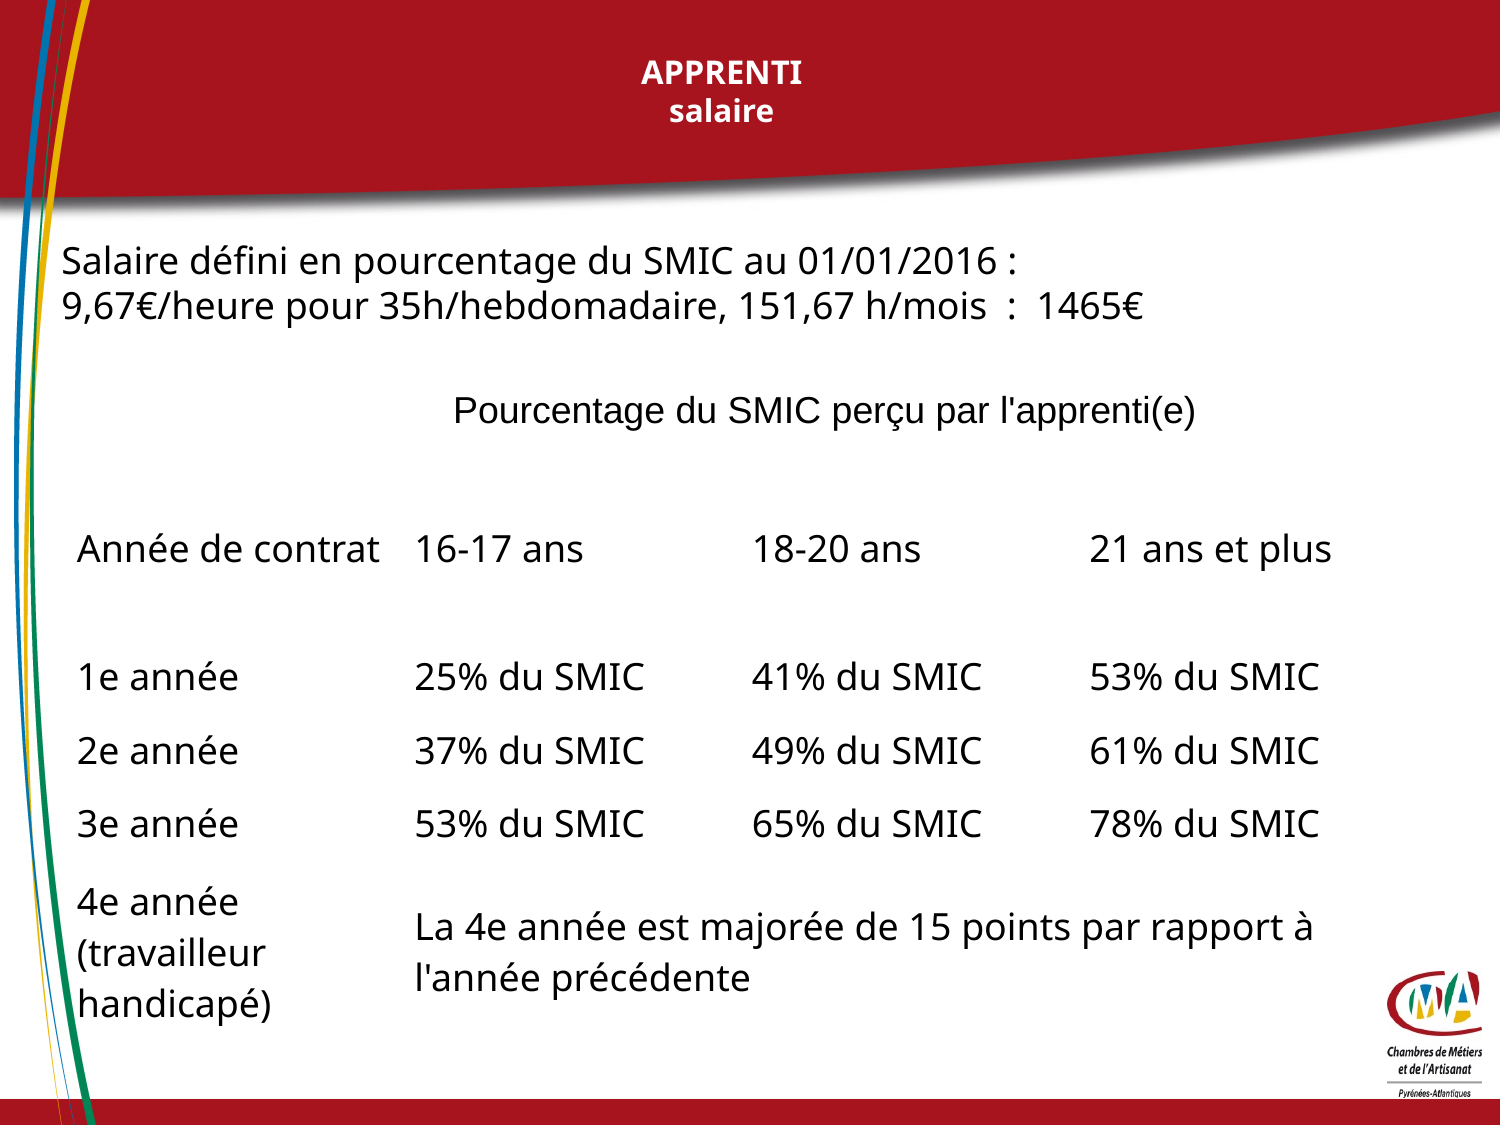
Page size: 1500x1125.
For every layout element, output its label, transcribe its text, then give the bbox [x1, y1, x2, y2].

table_cell 2e année [62, 713, 399, 786]
table_cell 53% du SMIC [1074, 640, 1412, 713]
table_cell 65% du SMIC [737, 786, 1074, 860]
table_cell 37% du SMIC [399, 713, 737, 786]
picture [0, 0, 1500, 1125]
table_cell 78% du SMIC [1074, 786, 1412, 860]
text_box Pourcentage du SMIC perçu par l'apprenti(e) [453, 386, 1197, 432]
table_cell 41% du SMIC [737, 640, 1074, 713]
table_header 18-20 ans [737, 456, 1074, 640]
table_cell 3e année [62, 786, 399, 860]
text_box Salaire défini en pourcentage du SMIC au 01/01/2016 : 9,67€/heure pour 35h/hebdomadaire, 151,67 h/mois : 1465€ [46, 229, 1372, 335]
title APPRENTI salaire [46, 45, 1397, 177]
table_cell 49% du SMIC [737, 713, 1074, 786]
table_cell 53% du SMIC [399, 786, 737, 860]
table_header 16-17 ans [399, 456, 737, 640]
table_header Année de contrat [62, 456, 399, 640]
table_cell 25% du SMIC [399, 640, 737, 713]
table_cell La 4e année est majorée de 15 points par rapport à l'année précédente [399, 860, 1412, 1043]
table_header 21 ans et plus [1074, 456, 1412, 640]
table_cell 61% du SMIC [1074, 713, 1412, 786]
table_cell 1e année [62, 640, 399, 713]
table_cell 4e année (travailleur handicapé) [62, 860, 399, 1043]
